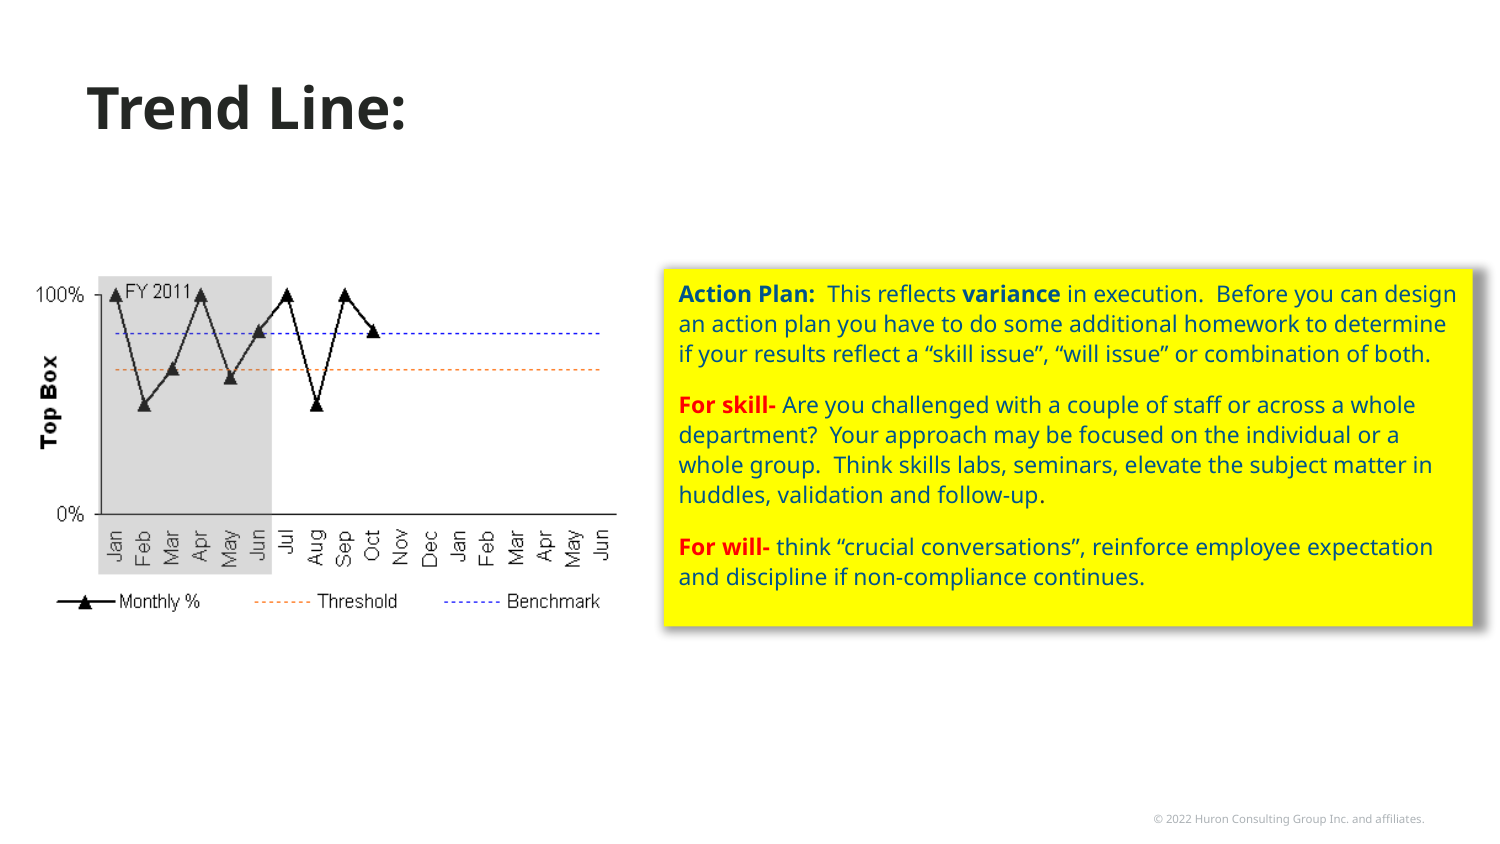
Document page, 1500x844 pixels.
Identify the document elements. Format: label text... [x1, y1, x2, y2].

picture [27, 274, 634, 621]
text_box Action Plan: This reflects variance in execution. Before you can design an action plan you have to do some additional homework to determine if your results reflect a “skill issue”, “will issue” or combination of both. For skill- Are you challenged with a couple of staff or across a whole department? Your approach may be focused on the individual or a whole group. Think skills labs, seminars, elevate the subject matter in huddles, validation and follow-up. For will- think “crucial conversations”, reinforce employee expectation and discipline if non-compliance continues. [663, 269, 1473, 627]
text_box © 2022 Huron Consulting Group Inc. and affiliates. [1087, 796, 1425, 842]
title Trend Line: [86, 78, 575, 142]
